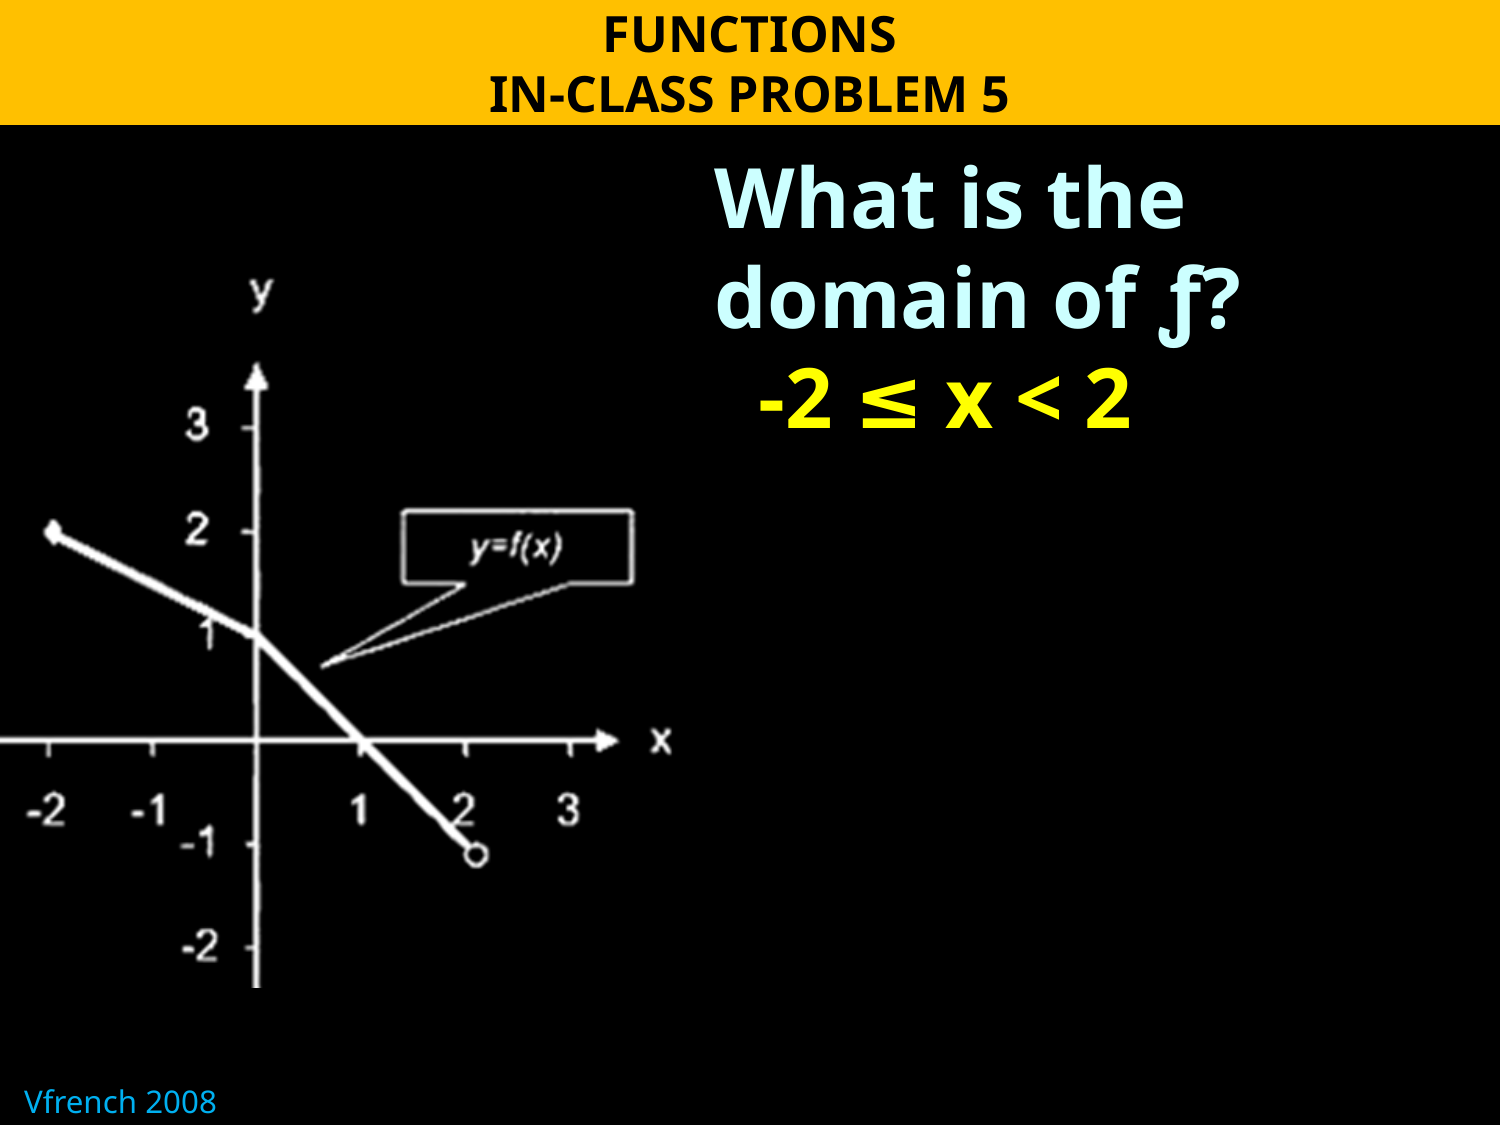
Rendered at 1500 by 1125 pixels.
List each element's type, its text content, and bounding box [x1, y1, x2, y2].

text_box FUNCTIONS IN-CLASS PROBLEM 5 [0, 0, 1500, 125]
list What is the domain of ƒ? -2 ≤ x < 2 [699, 137, 1488, 1100]
picture [0, 259, 701, 988]
text_box Vfrench 2008 [9, 1074, 233, 1125]
